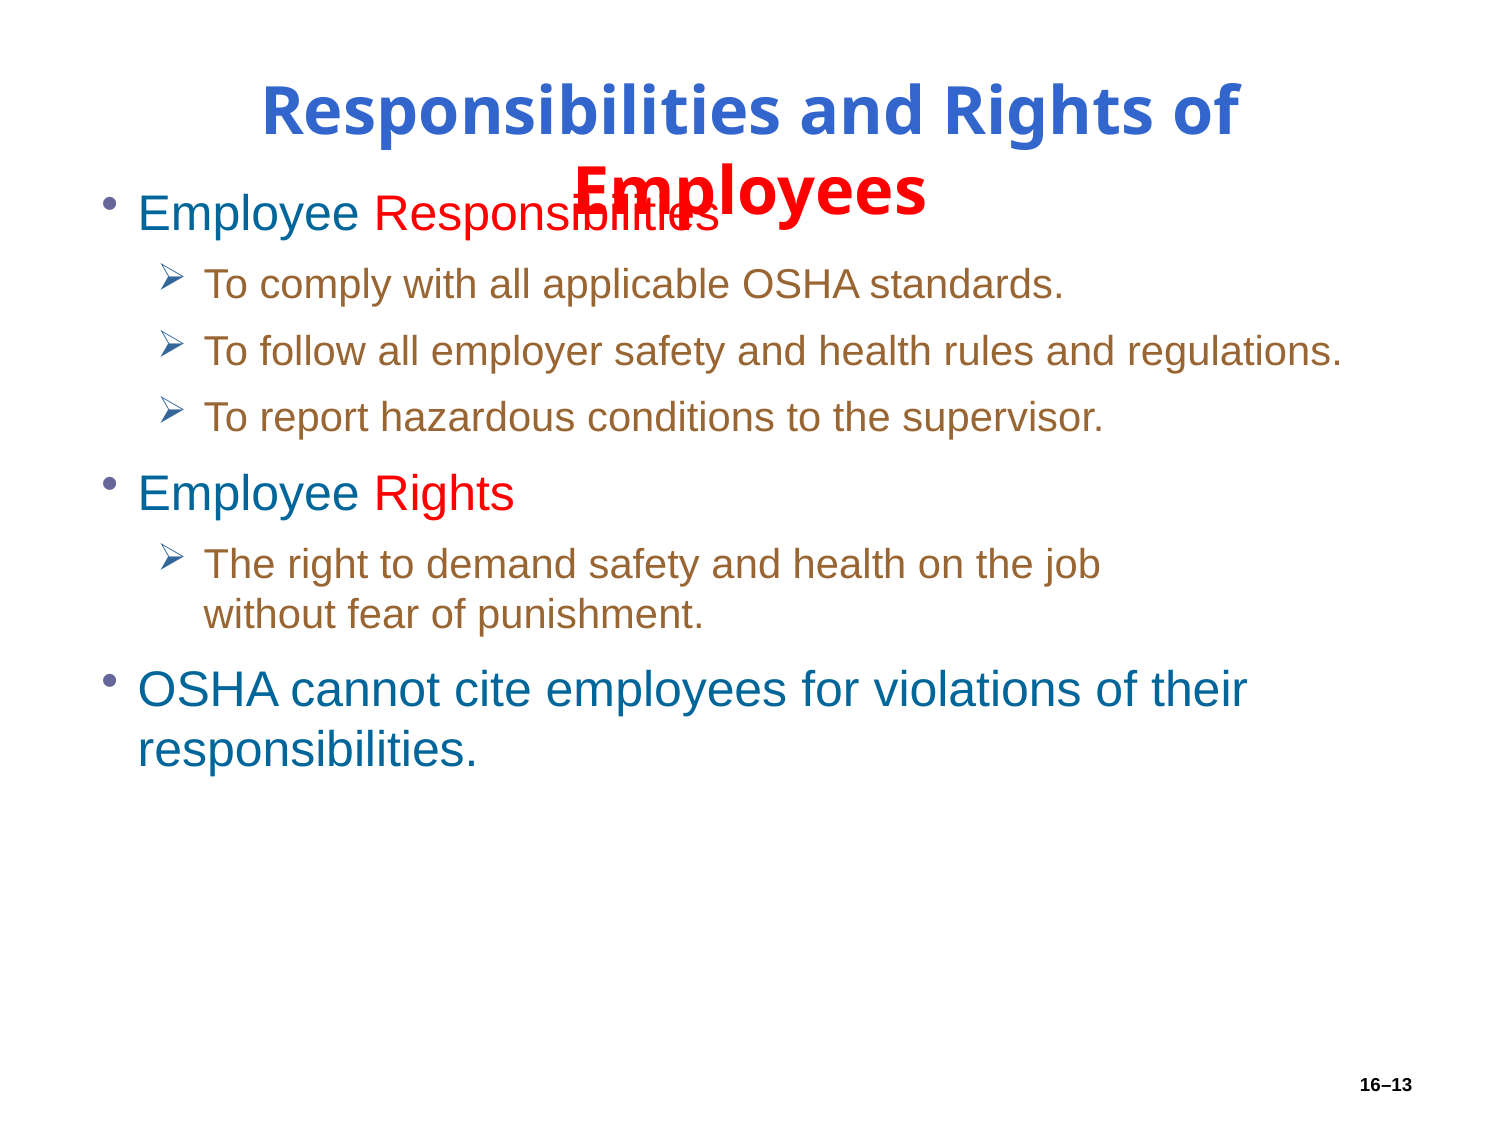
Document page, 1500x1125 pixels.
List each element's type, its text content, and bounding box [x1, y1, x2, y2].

slide_number 16–13 [1049, 1042, 1413, 1103]
list Employee Responsibilities To comply with all applicable OSHA standards. To follow all employer safety and health rules and regulations. To report hazardous conditions to the supervisor. Employee Rights The right to demand safety and health on the job without fear of punishment. OSHA cannot cite employees for violations of their responsibilities. [85, 172, 1416, 1028]
title Responsibilities and Rights of Employees [59, 59, 1441, 164]
